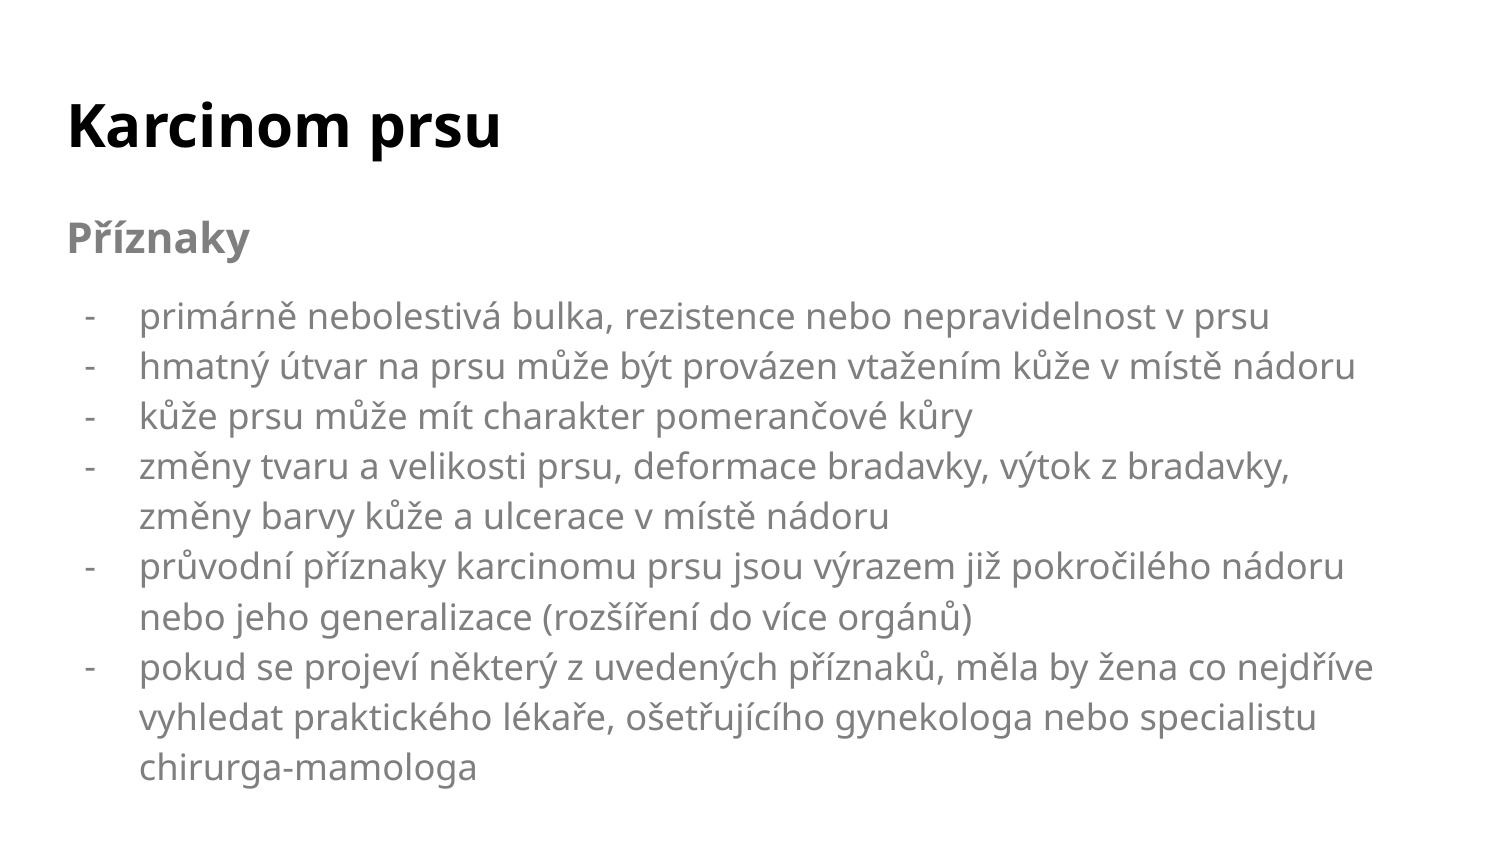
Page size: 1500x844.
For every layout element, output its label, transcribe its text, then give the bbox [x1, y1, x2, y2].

list Příznaky primárně nebolestivá bulka, rezistence nebo nepravidelnost v prsu hmatný útvar na prsu může být provázen vtažením kůže v místě nádoru kůže prsu může mít charakter pomerančové kůry změny tvaru a velikosti prsu, deformace bradavky, výtok z bradavky, změny barvy kůže a ulcerace v místě nádoru průvodní příznaky karcinomu prsu jsou výrazem již pokročilého nádoru nebo jeho generalizace (rozšíření do více orgánů) pokud se projeví některý z uvedených příznaků, měla by žena co nejdříve vyhledat praktického lékaře, ošetřujícího gynekologa nebo specialistu chirurga-mamologa [51, 189, 1425, 804]
title Karcinom prsu [51, 72, 1449, 176]
